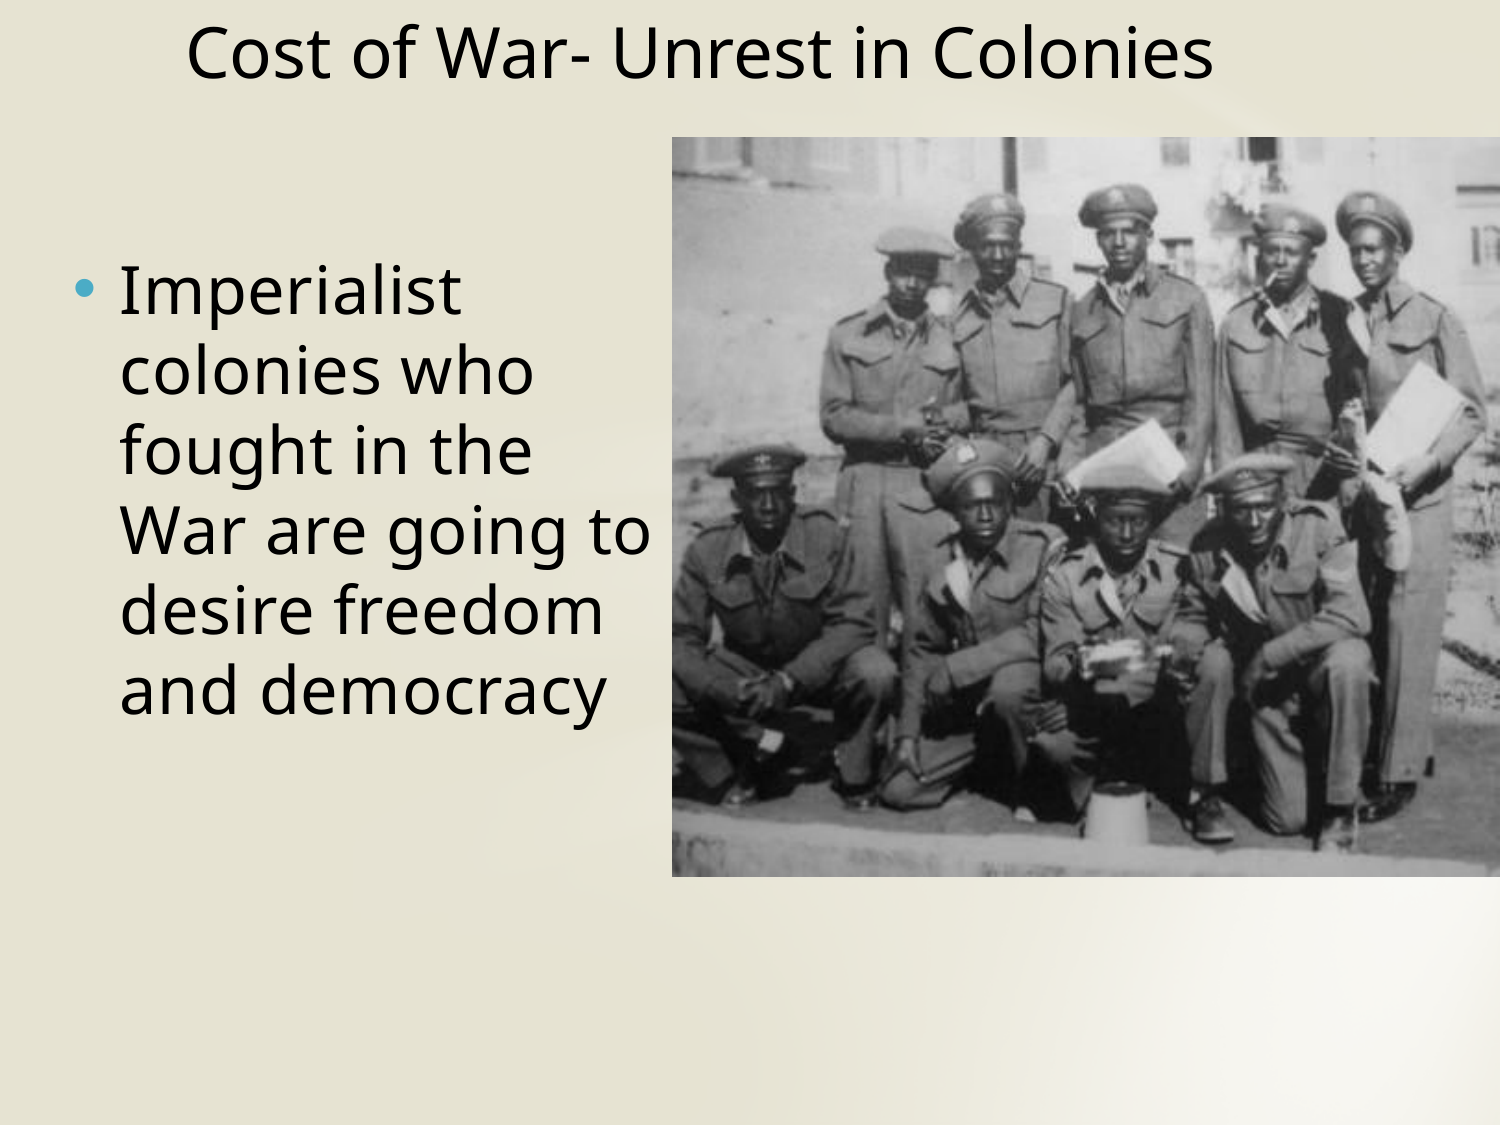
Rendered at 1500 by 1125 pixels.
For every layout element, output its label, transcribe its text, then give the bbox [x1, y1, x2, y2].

title Cost of War- Unrest in Colonies [57, 0, 1363, 100]
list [672, 137, 1500, 877]
list Imperialist colonies who fought in the War are going to desire freedom and democracy [57, 239, 696, 944]
